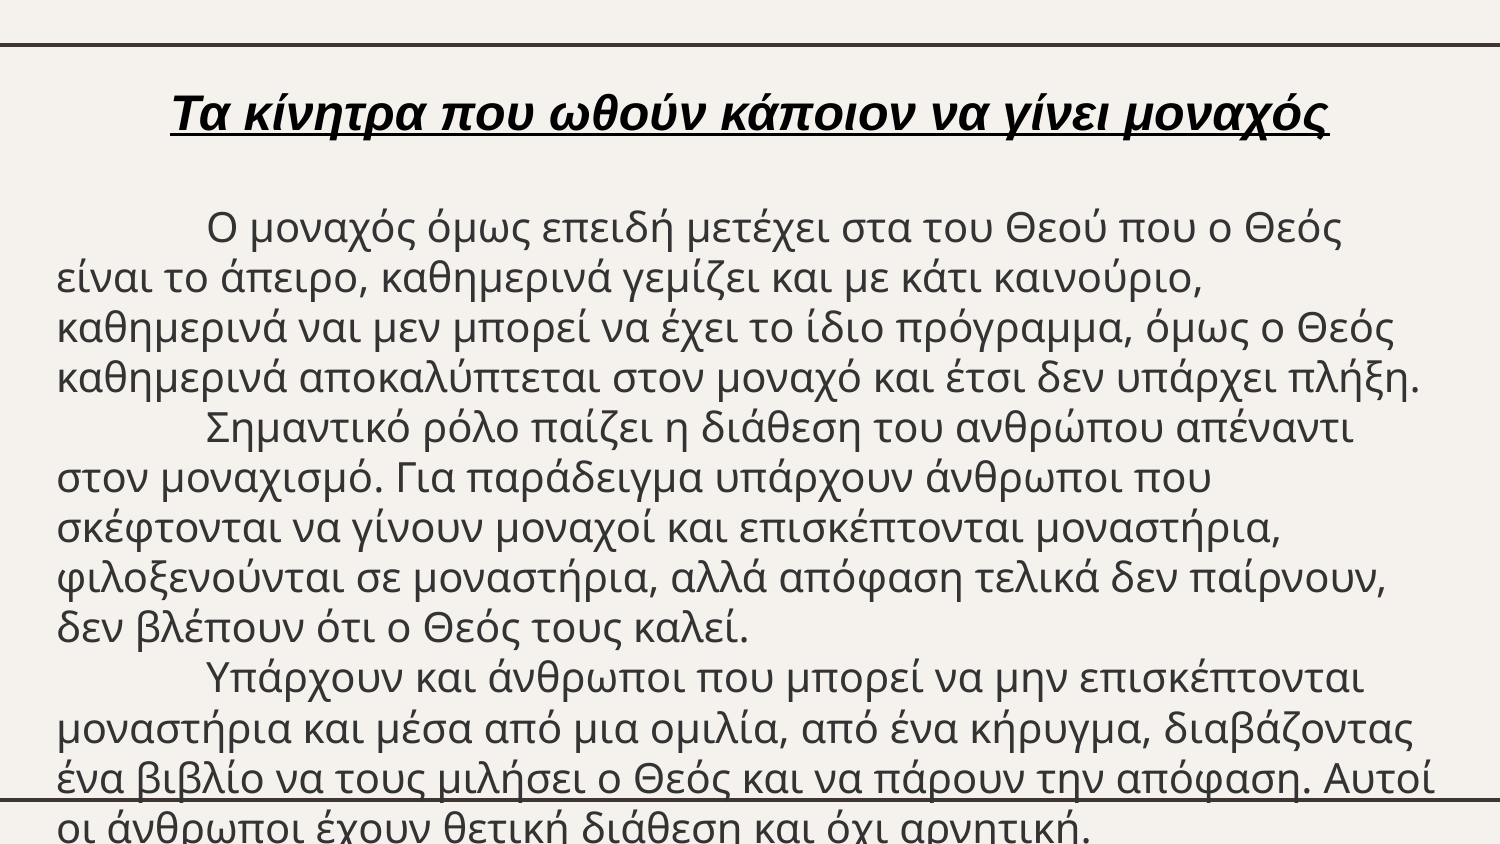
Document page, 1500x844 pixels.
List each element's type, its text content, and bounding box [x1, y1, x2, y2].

text_box Ο μοναχός όμως επειδή μετέχει στα του Θεού που ο Θεός είναι το άπειρο, καθημερινά γεμίζει και με κάτι καινούριο, καθημερινά ναι μεν μπορεί να έχει το ίδιο πρόγραμμα, όμως ο Θεός καθημερινά αποκαλύπτεται στον μοναχό και έτσι δεν υπάρχει πλήξη. Σημαντικό ρόλο παίζει η διάθεση του ανθρώπου απέναντι στον μοναχισμό. Για παράδειγμα υπάρχουν άνθρωποι που σκέφτονται να γίνουν μοναχοί και επισκέπτονται μοναστήρια, φιλοξενούνται σε μοναστήρια, αλλά απόφαση τελικά δεν παίρνουν, δεν βλέπουν ότι ο Θεός τους καλεί. Υπάρχουν και άνθρωποι που μπορεί να μην επισκέπτονται μοναστήρια και μέσα από μια ομιλία, από ένα κήρυγμα, διαβάζοντας ένα βιβλίο να τους μιλήσει ο Θεός και να πάρουν την απόφαση. Αυτοί οι άνθρωποι έχουν θετική διάθεση και όχι αρνητική. [41, 193, 1459, 844]
text_box Τα κίνητρα που ωθούν κάποιον να γίνει μοναχός [66, 72, 1434, 148]
